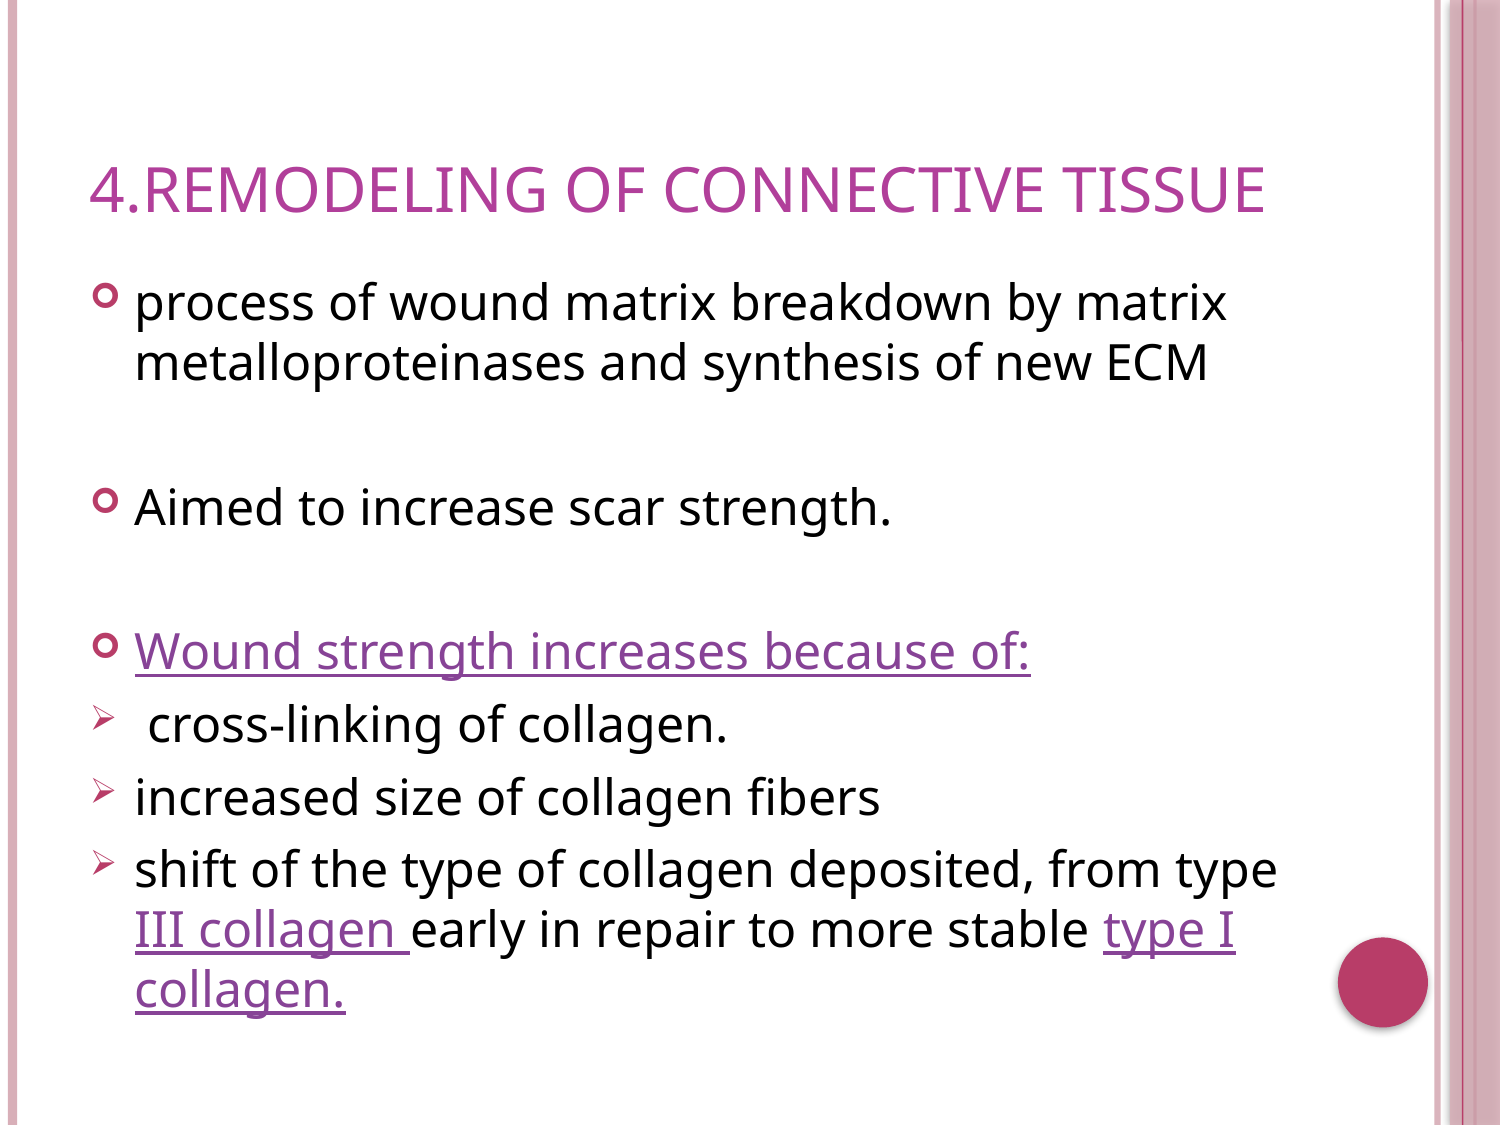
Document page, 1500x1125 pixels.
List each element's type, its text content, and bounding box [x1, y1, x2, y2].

title 4.Remodeling of Connective Tissue [75, 45, 1300, 233]
list process of wound matrix breakdown by matrix metalloproteinases and synthesis of new ECM Aimed to increase scar strength. Wound strength increases because of: cross-linking of collagen. increased size of collagen fibers shift of the type of collagen deposited, from type III collagen early in repair to more stable type I collagen. [75, 262, 1300, 1062]
